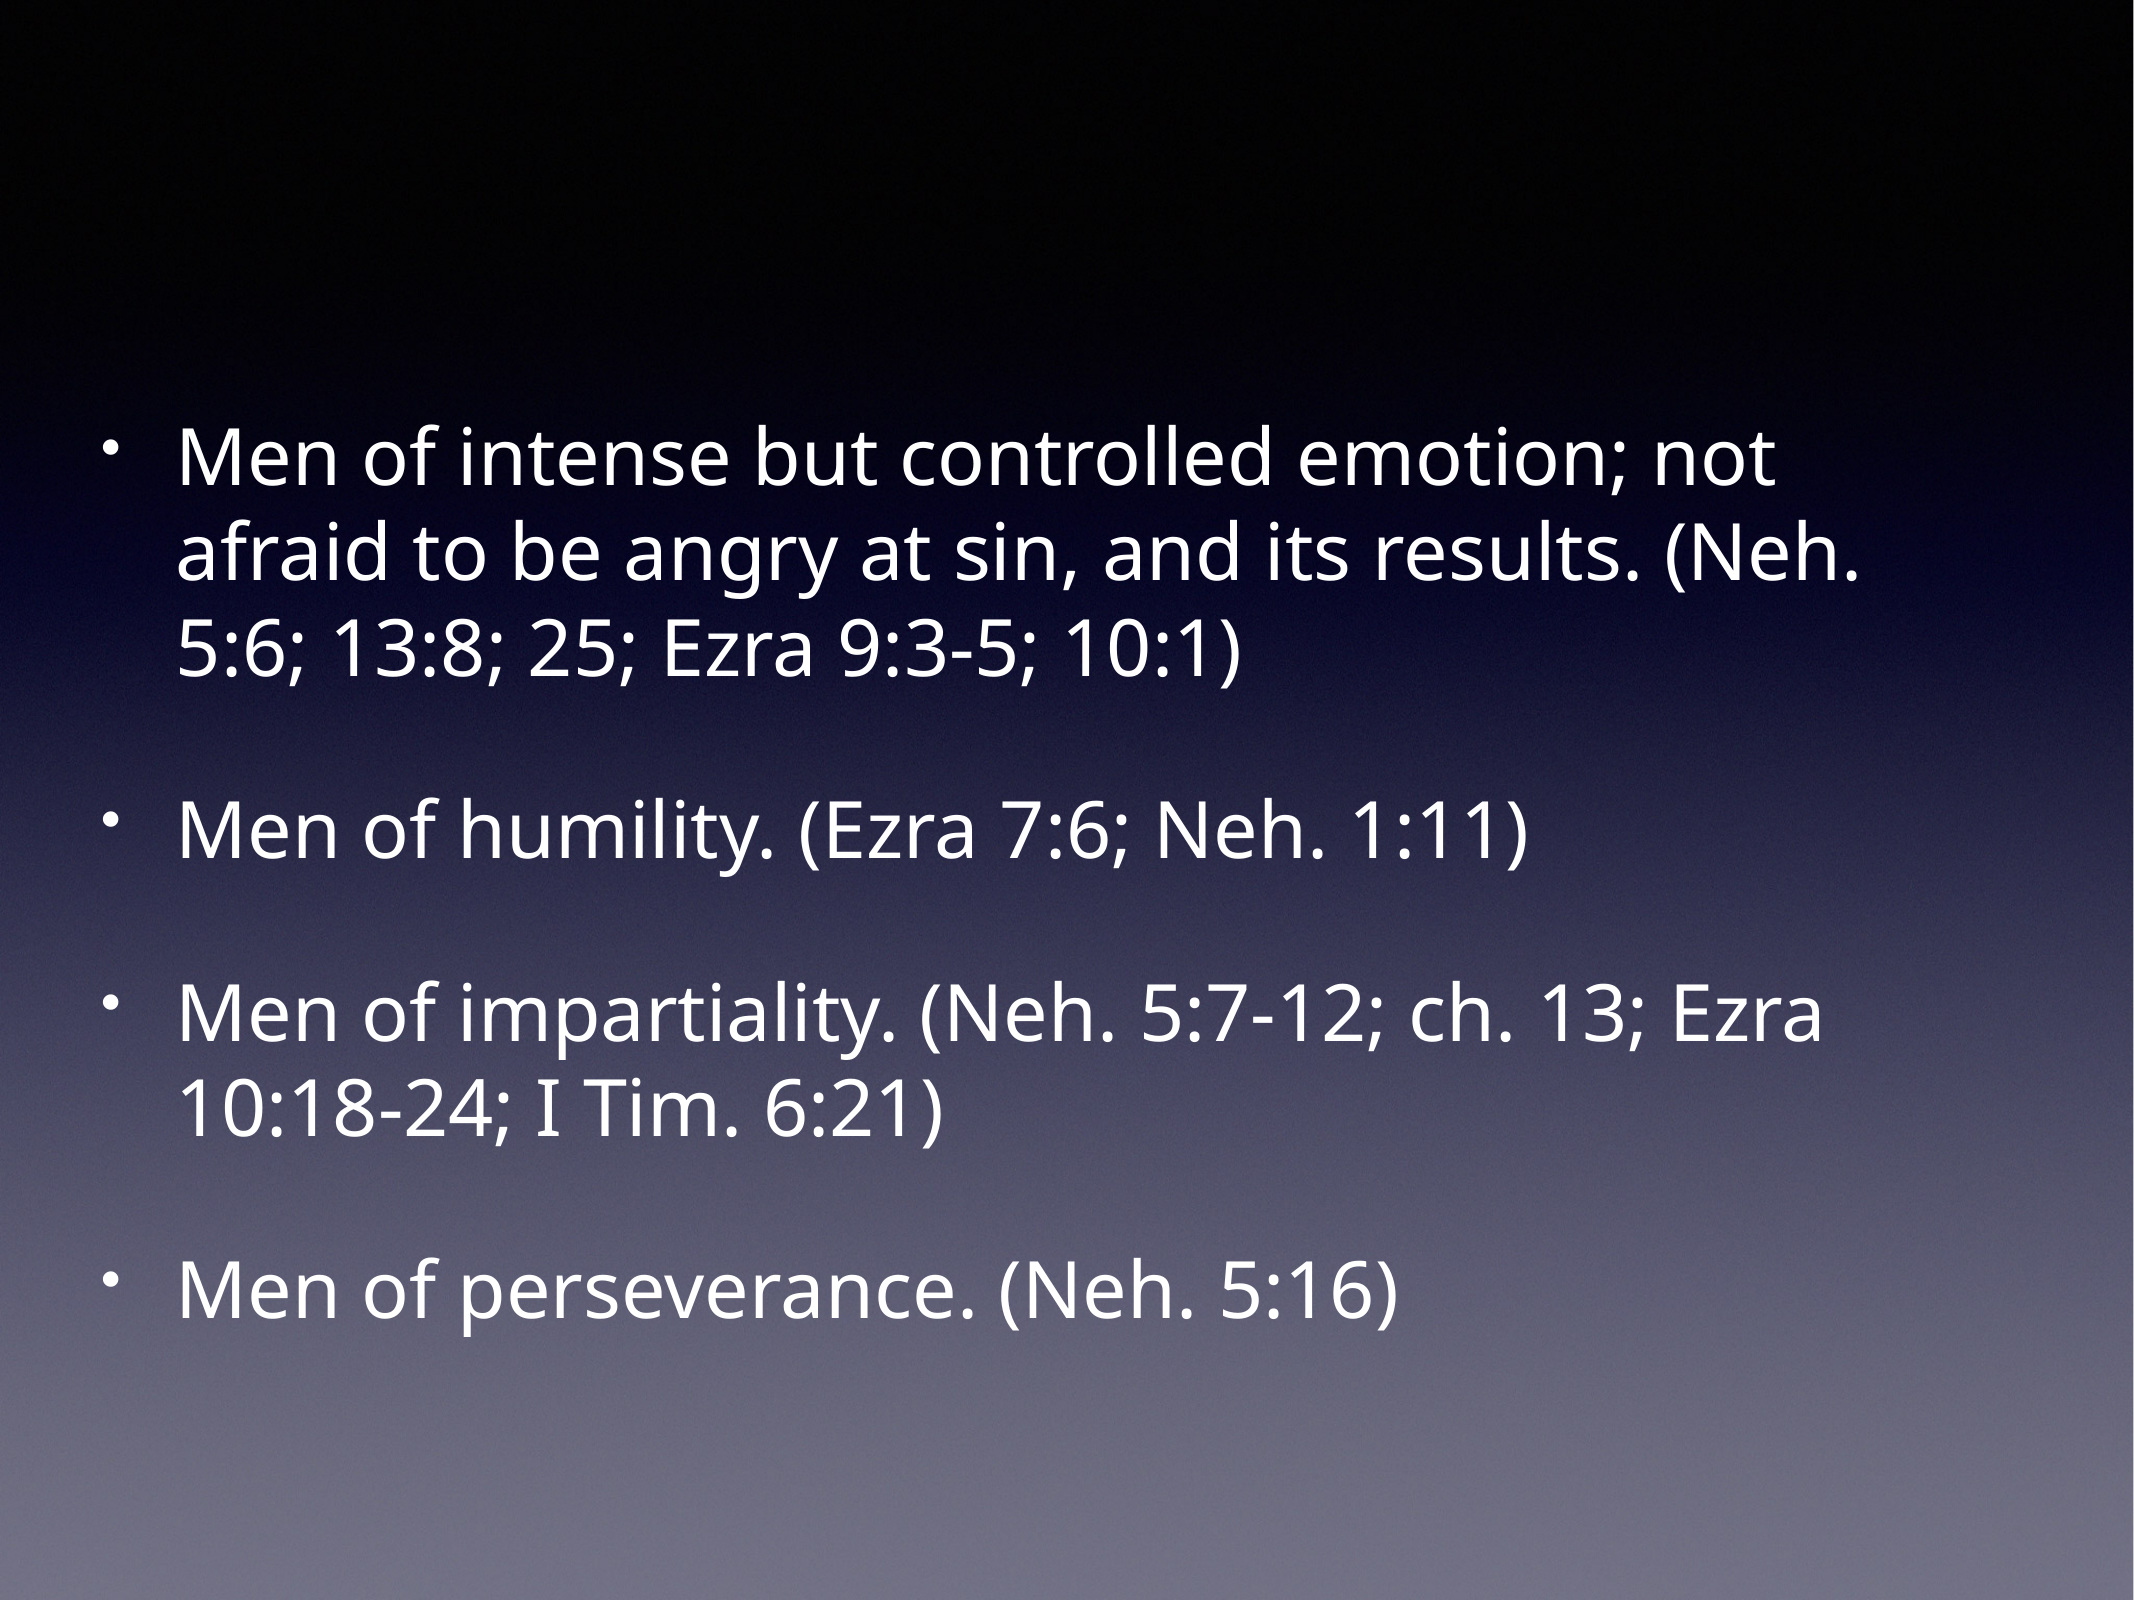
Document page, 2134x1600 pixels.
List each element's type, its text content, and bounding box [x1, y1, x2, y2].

list Men of intense but controlled emotion; not afraid to be angry at sin, and its results. (Neh. 5:6; 13:8; 25; Ezra 9:3-5; 10:1) Men of humility. (Ezra 7:6; Neh. 1:11) Men of impartiality. (Neh. 5:7-12; ch. 13; Ezra 10:18-24; I Tim. 6:21) Men of perseverance. (Neh. 5:16) [91, 166, 1978, 1393]
picture [0, 0, 2134, 1600]
